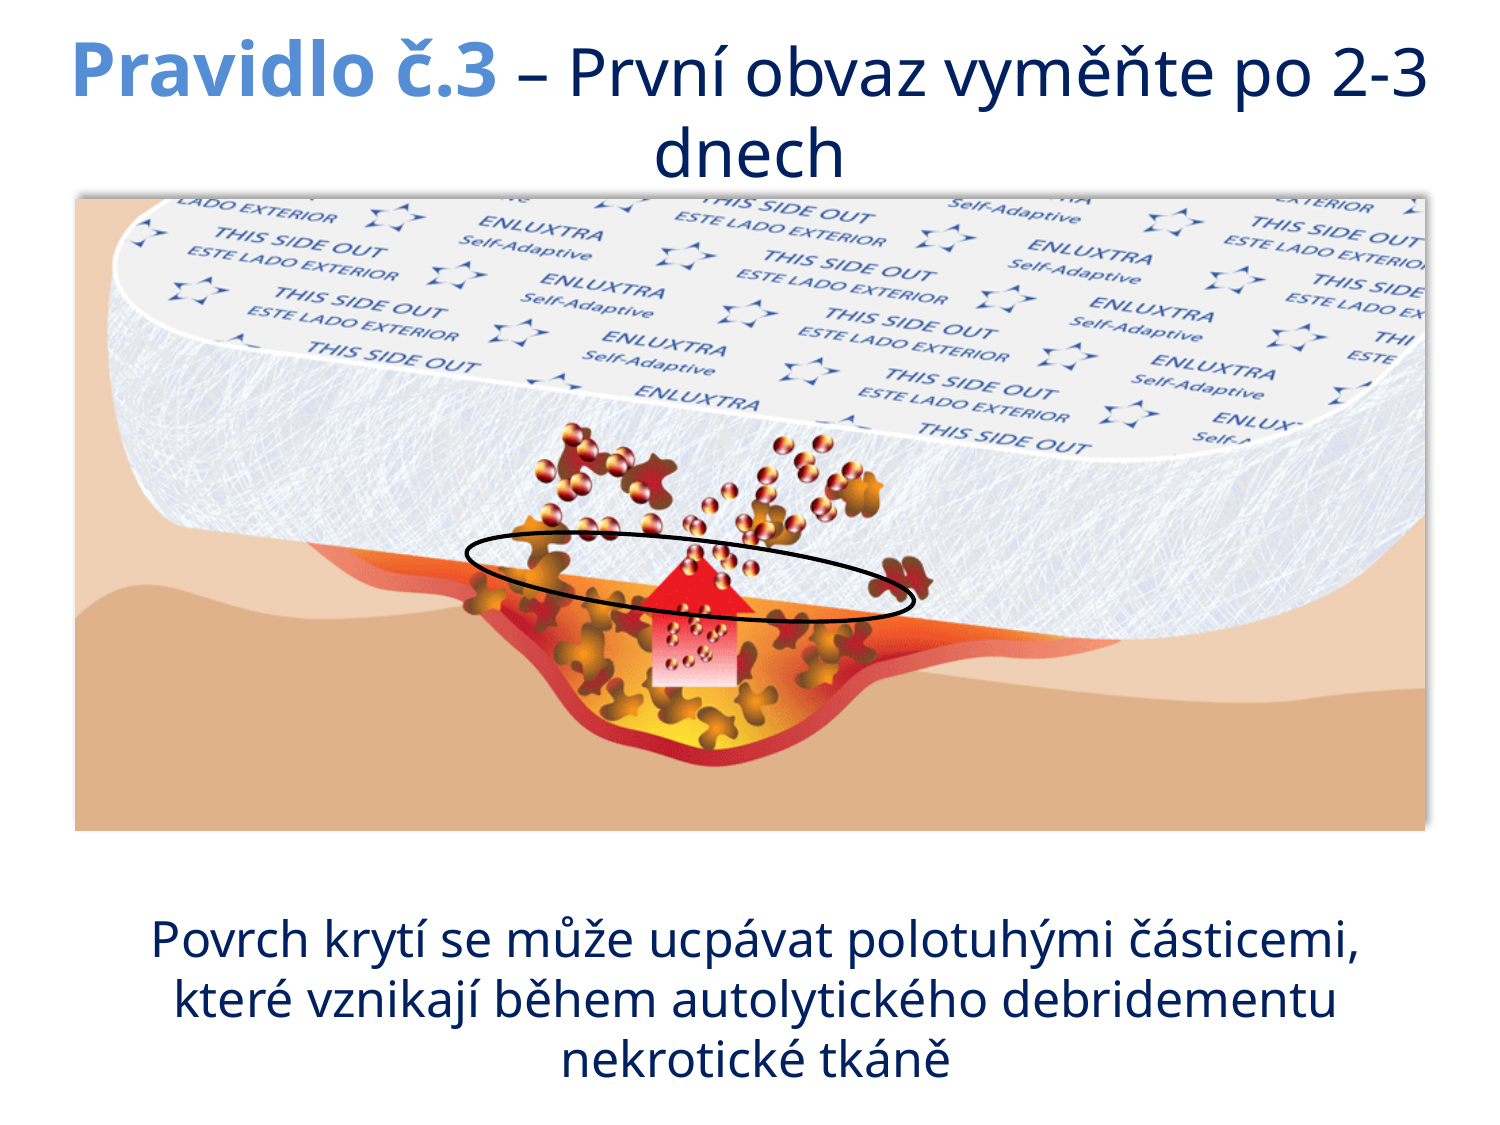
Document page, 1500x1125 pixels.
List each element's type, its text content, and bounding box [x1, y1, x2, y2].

title Pravidlo č.3 – První obvaz vyměňte po 2-3 dnech [0, 12, 1500, 200]
text_box Povrch krytí se může ucpávat polotuhými částicemi, které vznikají během autolytického debridementu nekrotické tkáně [87, 899, 1425, 1095]
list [75, 199, 1425, 831]
